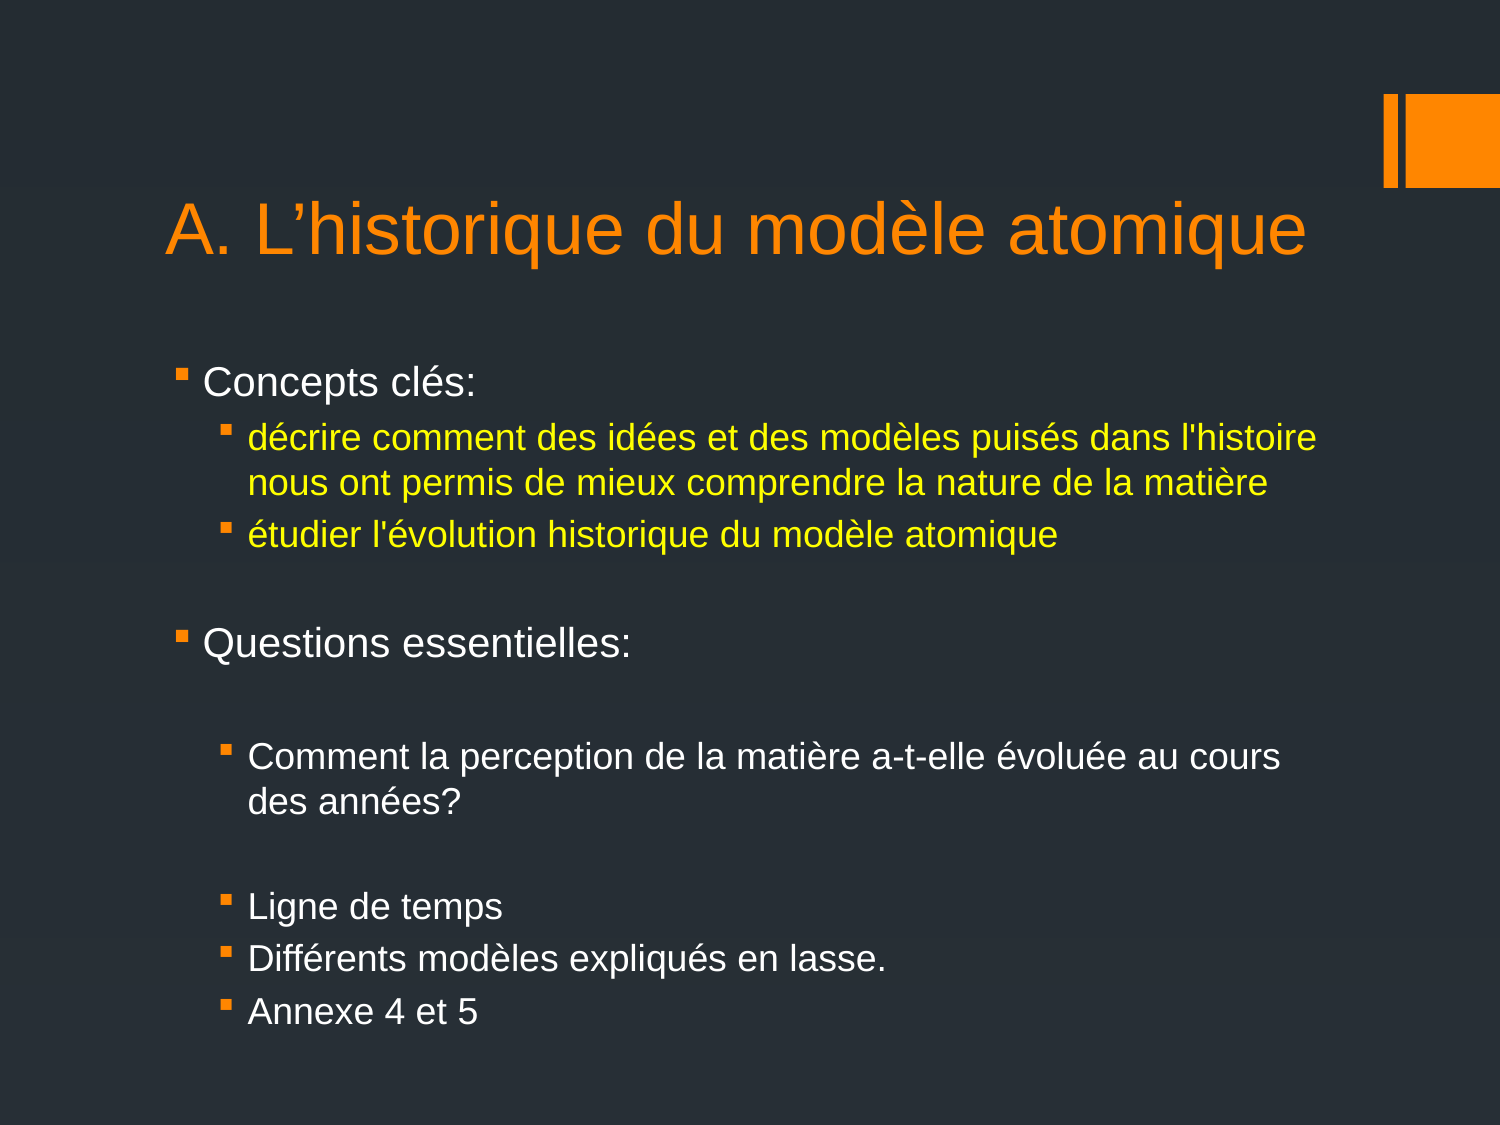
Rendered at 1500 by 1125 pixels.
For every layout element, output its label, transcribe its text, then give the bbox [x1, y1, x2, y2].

list Concepts clés: décrire comment des idées et des modèles puisés dans l'histoire nous ont permis de mieux comprendre la nature de la matière étudier l'évolution historique du modèle atomique Questions essentielles: Comment la perception de la matière a-t-elle évoluée au cours des années? Ligne de temps Différents modèles expliqués en lasse. Annexe 4 et 5 [150, 347, 1350, 1079]
title A. L’historique du modèle atomique [150, 87, 1350, 278]
